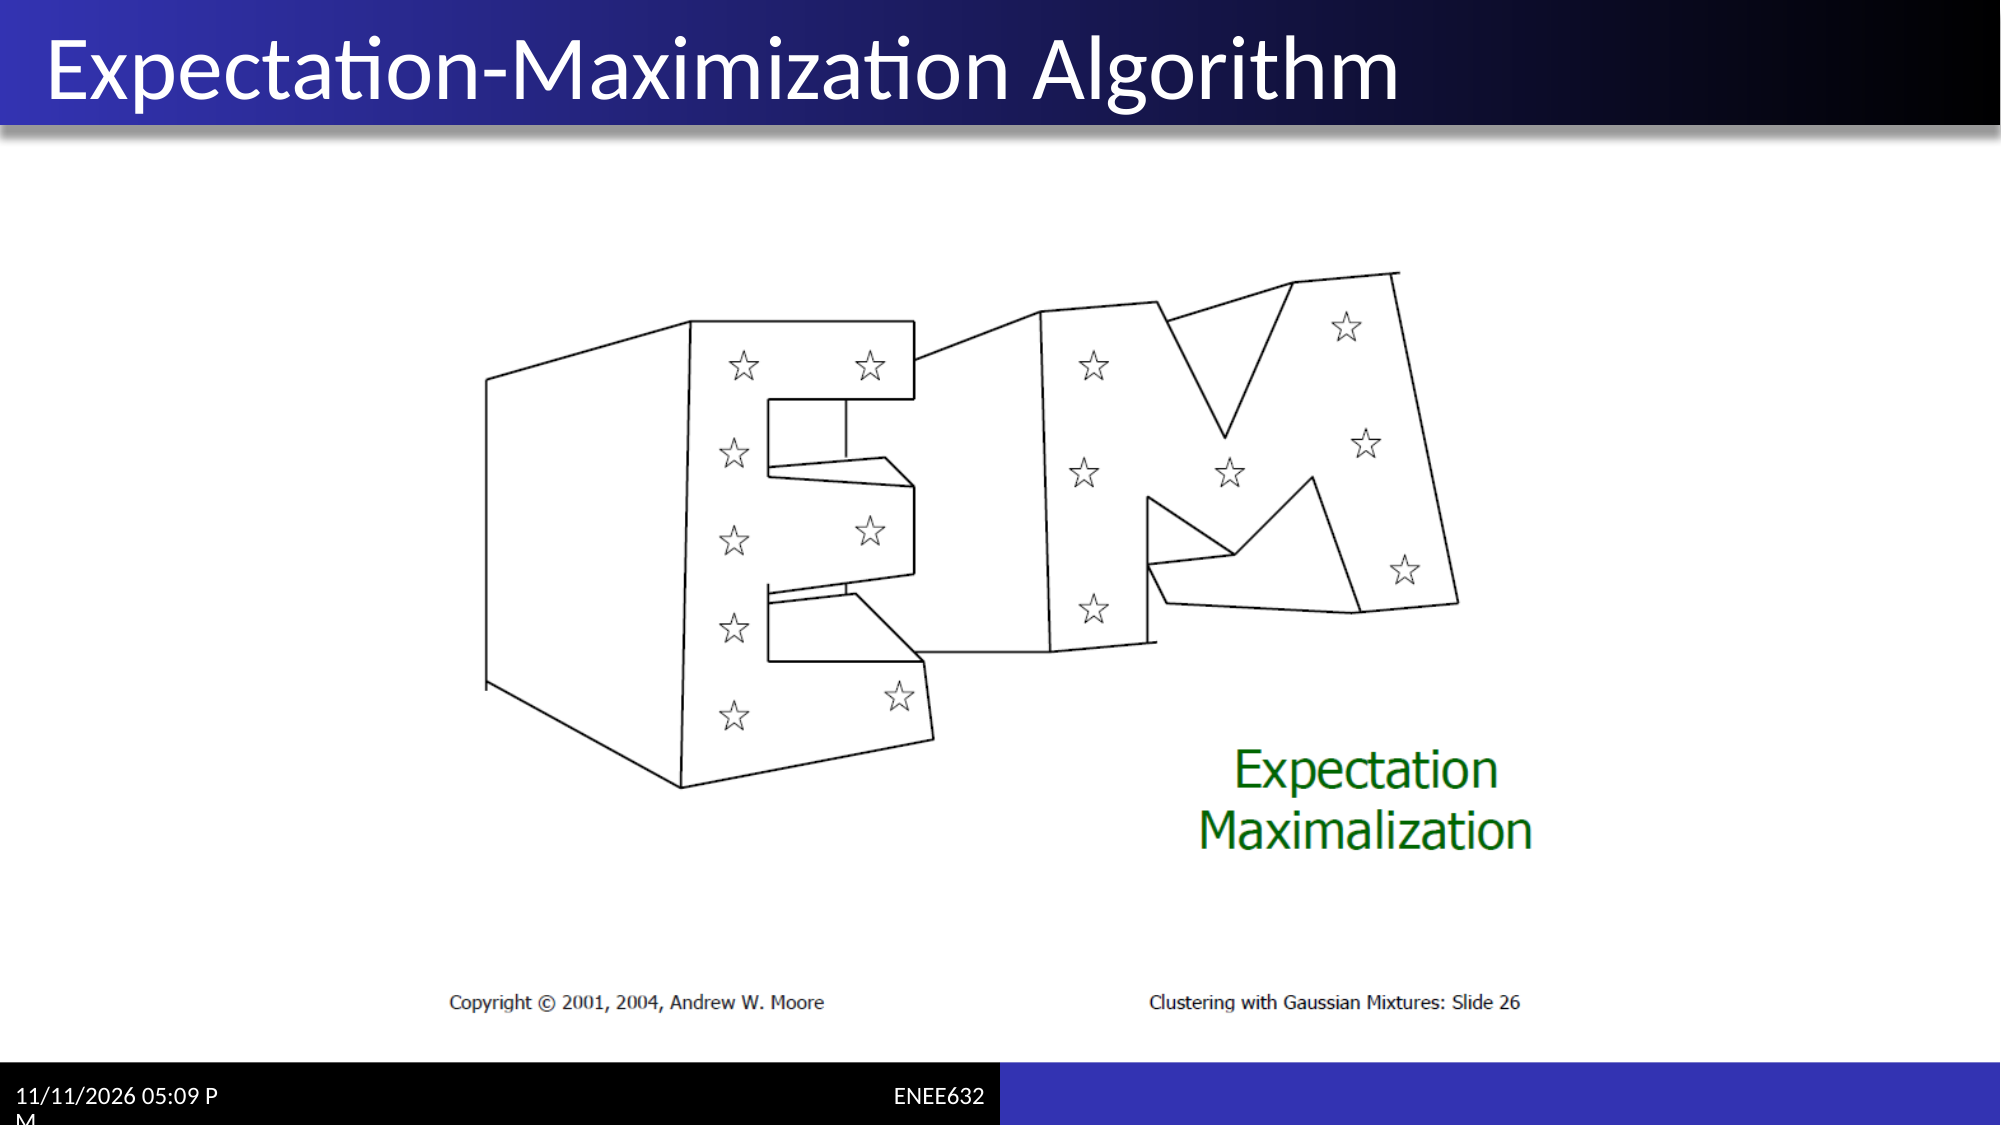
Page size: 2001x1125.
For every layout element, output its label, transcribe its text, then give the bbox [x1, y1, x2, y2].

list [418, 169, 1556, 1021]
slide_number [0, 1065, 235, 1125]
title Expectation-Maximization Algorithm [0, 0, 1951, 126]
